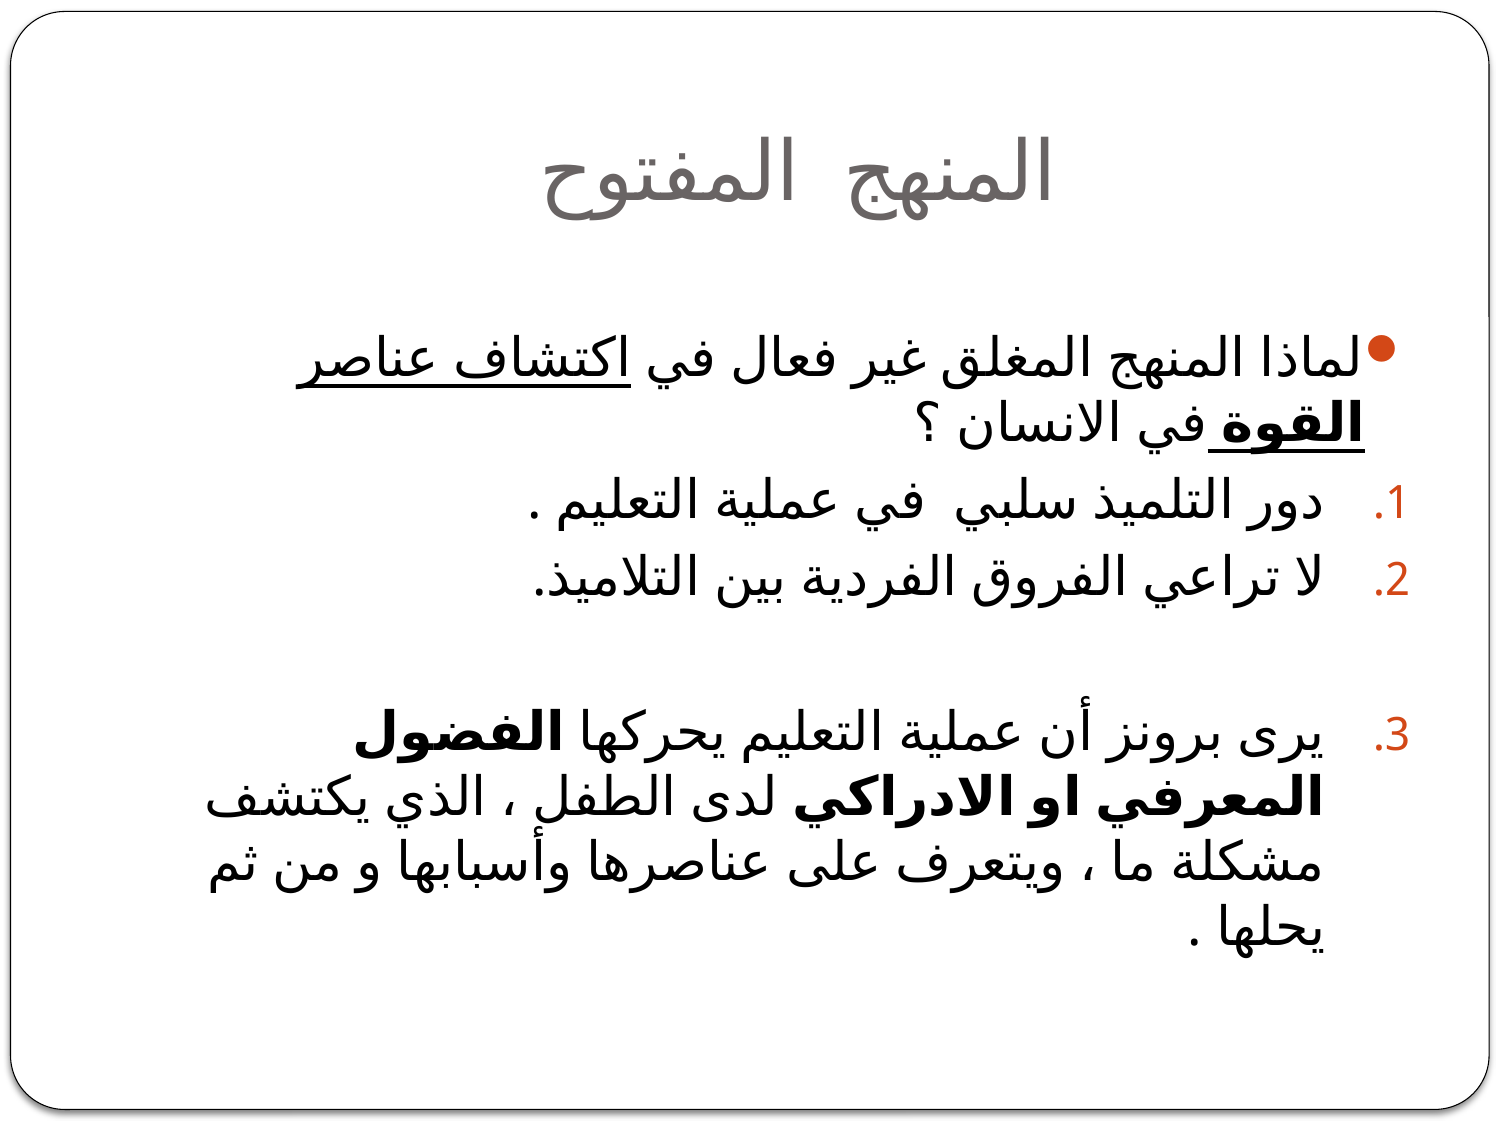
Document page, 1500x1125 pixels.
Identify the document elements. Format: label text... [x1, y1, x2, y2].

title المنهج المفتوح [150, 45, 1425, 233]
list لماذا المنهج المغلق غير فعال في اكتشاف عناصر القوة في الانسان ؟ دور التلميذ سلبي في عملية التعليم . لا تراعي الفروق الفردية بين التلاميذ. يرى برونز أن عملية التعليم يحركها الفضول المعرفي او الادراكي لدى الطفل ، الذي يكتشف مشكلة ما ، ويتعرف على عناصرها وأسبابها و من ثم يحلها . [150, 237, 1425, 988]
